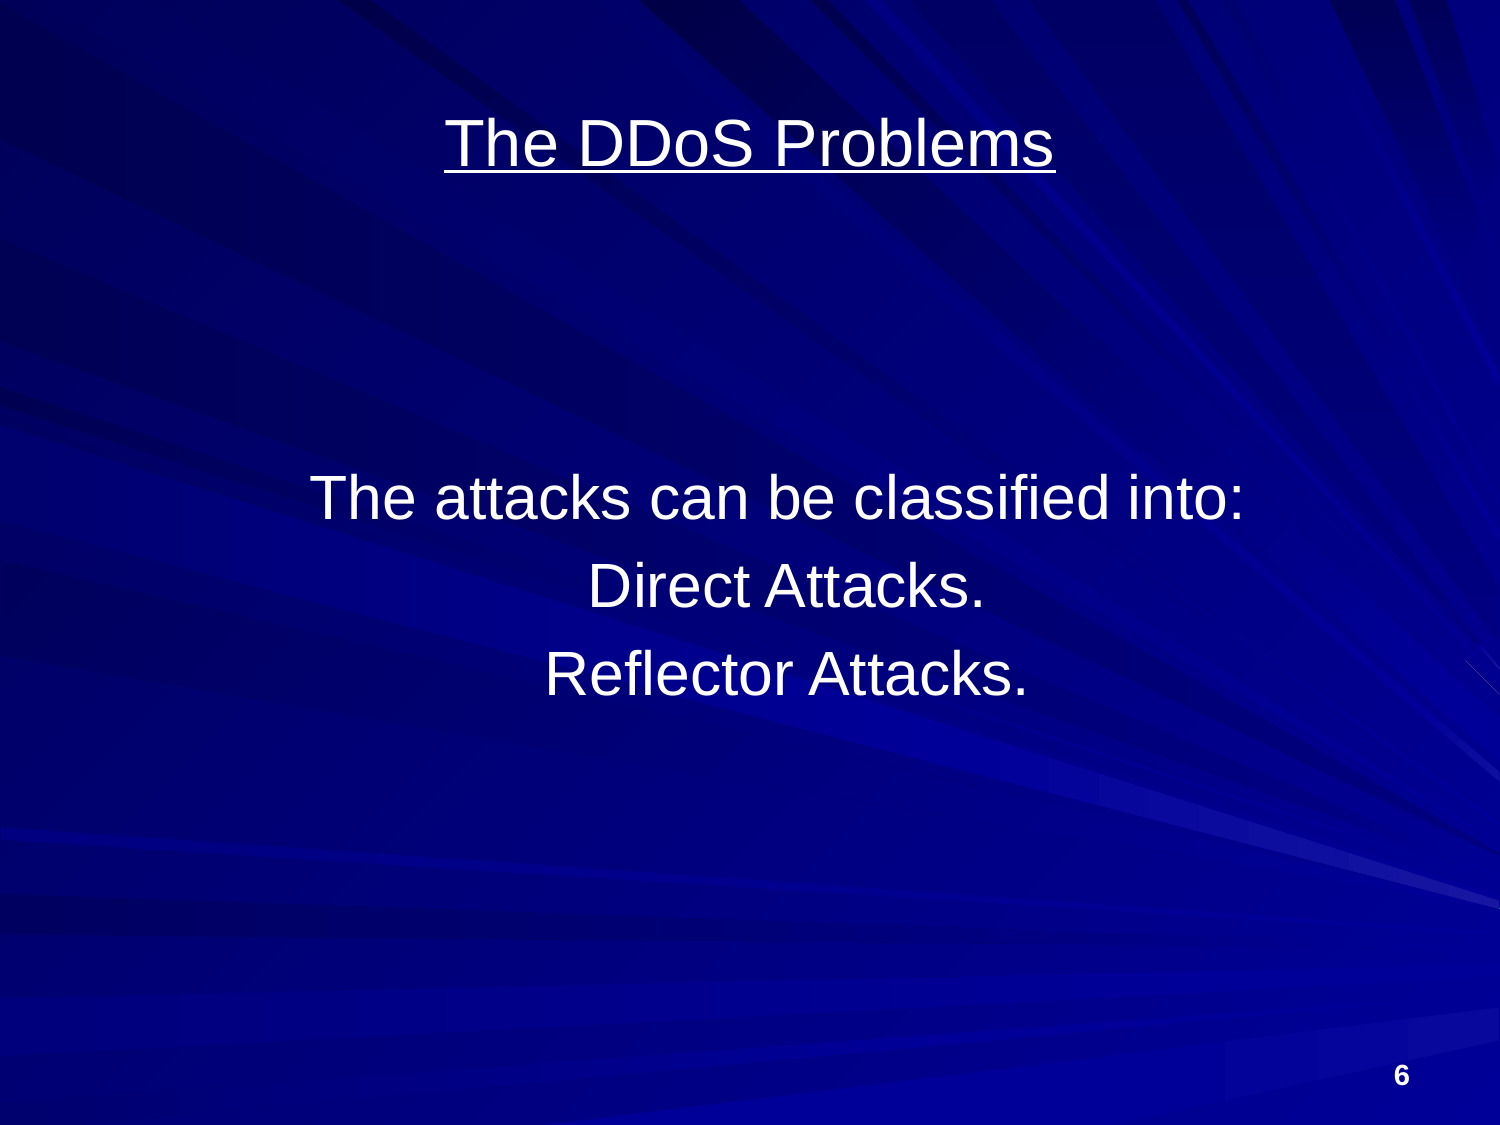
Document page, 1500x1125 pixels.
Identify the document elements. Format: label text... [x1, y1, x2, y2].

title The DDoS Problems [74, 45, 1426, 234]
list The attacks can be classified into: Direct Attacks. Reflector Attacks. [74, 449, 1426, 763]
slide_number 6 [1074, 1023, 1426, 1100]
